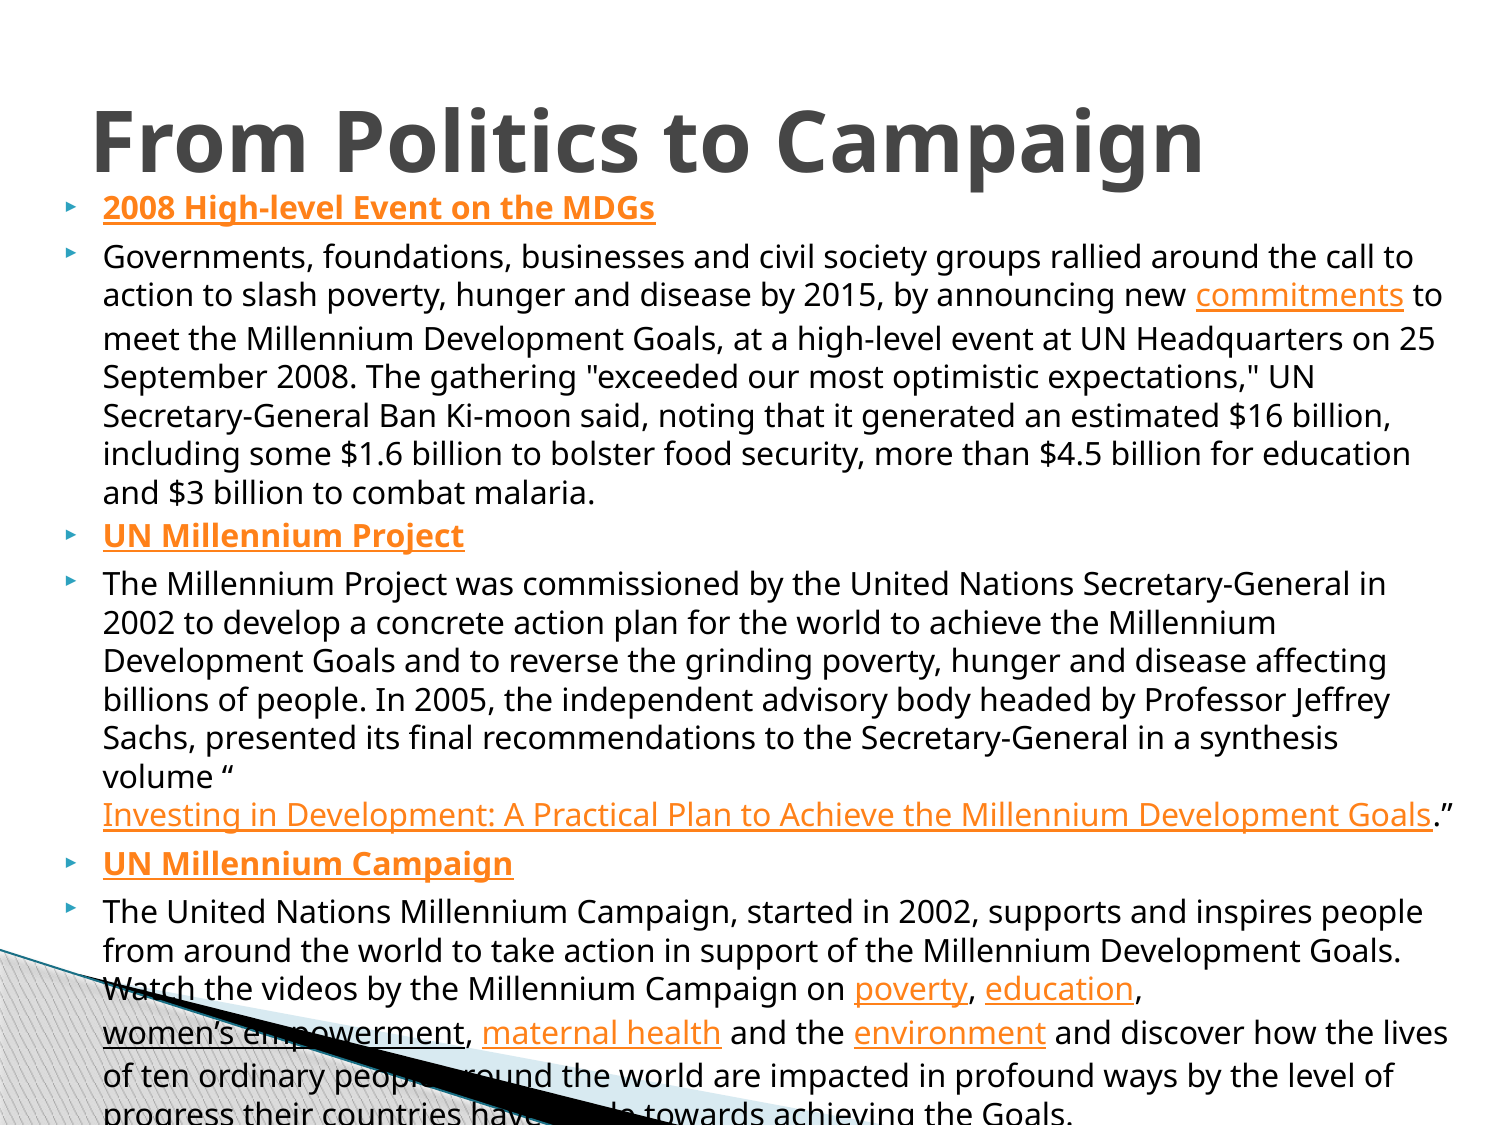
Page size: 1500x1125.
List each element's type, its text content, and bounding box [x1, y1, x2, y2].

title From Politics to Campaign [75, 45, 1425, 233]
list 2008 High-level Event on the MDGs Governments, foundations, businesses and civil society groups rallied around the call to action to slash poverty, hunger and disease by 2015, by announcing new commitments to meet the Millennium Development Goals, at a high-level event at UN Headquarters on 25 September 2008. The gathering "exceeded our most optimistic expectations," UN Secretary-General Ban Ki-moon said, noting that it generated an estimated $16 billion, including some $1.6 billion to bolster food security, more than $4.5 billion for education and $3 billion to combat malaria. UN Millennium Project The Millennium Project was commissioned by the United Nations Secretary-General in 2002 to develop a concrete action plan for the world to achieve the Millennium Development Goals and to reverse the grinding poverty, hunger and disease affecting billions of people. In 2005, the independent advisory body headed by Professor Jeffrey Sachs, presented its final recommendations to the Secretary-General in a synthesis volume “Investing in Development: A Practical Plan to Achieve the Millennium Development Goals.” UN Millennium Campaign The United Nations Millennium Campaign, started in 2002, supports and inspires people from around the world to take action in support of the Millennium Development Goals. Watch the videos by the Millennium Campaign on poverty, education, women’s empowerment, maternal health and the environment and discover how the lives of ten ordinary people around the world are impacted in profound ways by the level of progress their countries have made towards achieving the Goals. [33, 137, 1469, 1125]
